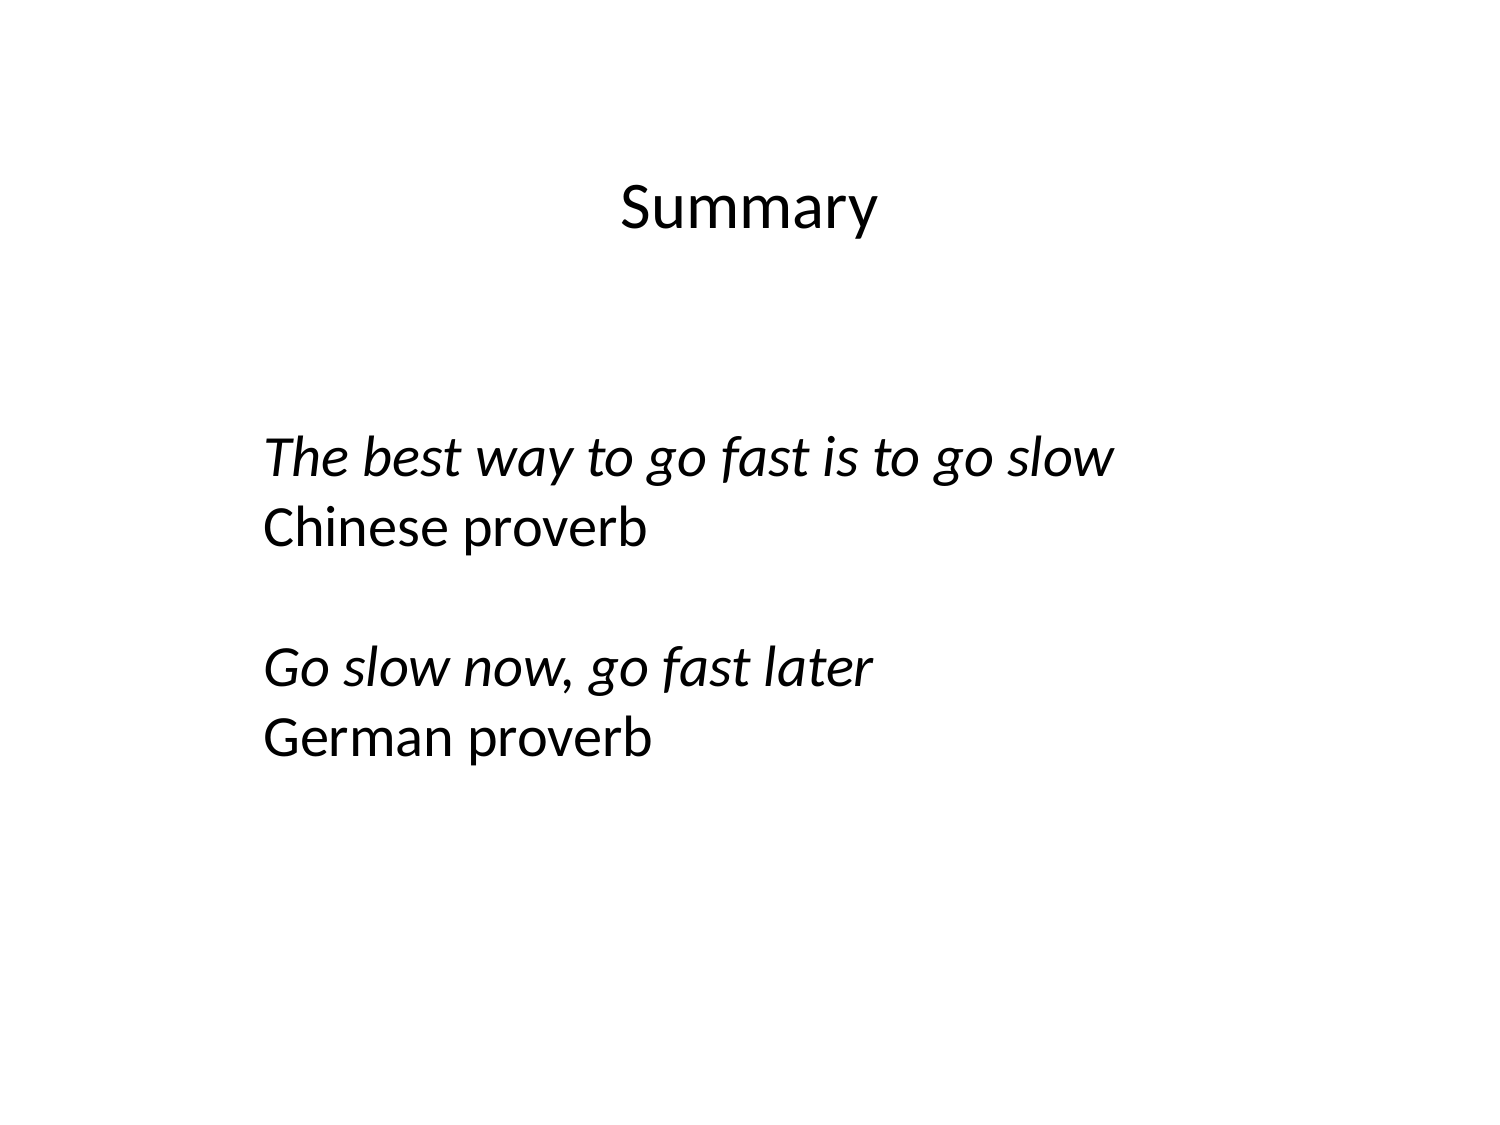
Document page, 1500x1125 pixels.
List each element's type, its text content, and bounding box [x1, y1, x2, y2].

text_box The best way to go fast is to go slow Chinese proverb Go slow now, go fast later German proverb [248, 410, 1342, 776]
text_box Summary [606, 154, 894, 249]
